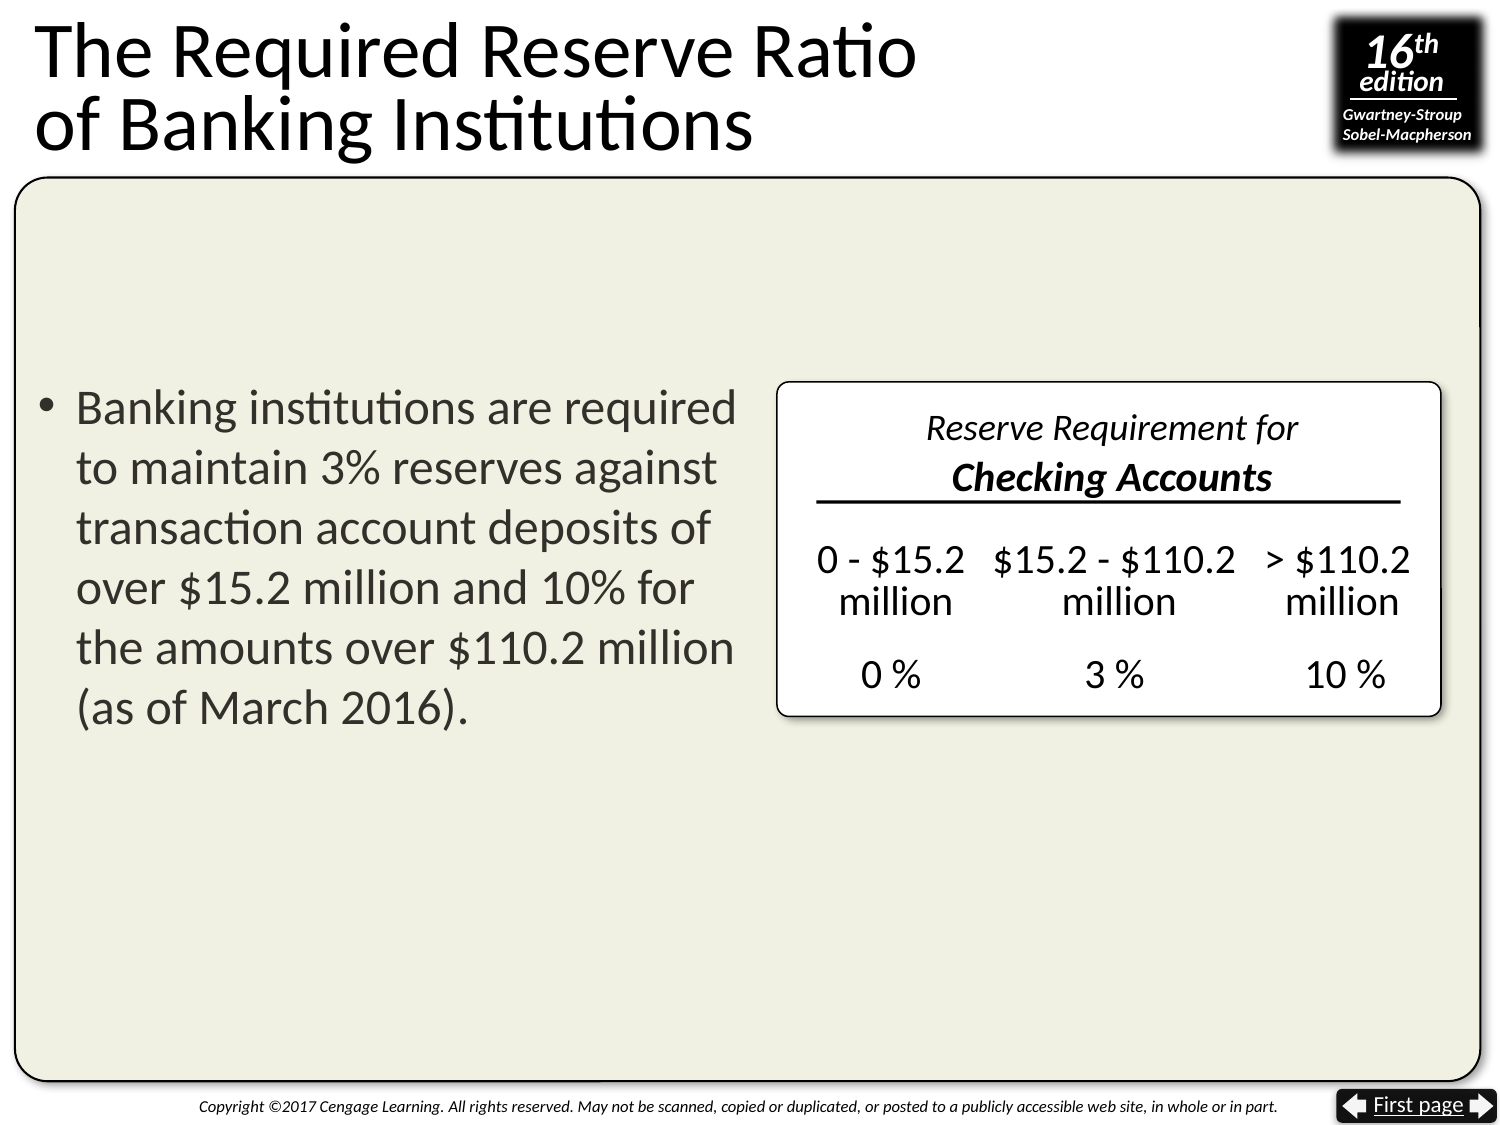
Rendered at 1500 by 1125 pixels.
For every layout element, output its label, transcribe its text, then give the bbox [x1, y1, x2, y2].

text_box 10 % [1304, 646, 1387, 697]
title The Required Reserve Ratio of Banking Institutions [19, 12, 1481, 180]
list Banking institutions are required to maintain 3% reserves against transaction account deposits of over $15.2 million and 10% for the amounts over $110.2 million (as of March 2016). [23, 366, 777, 741]
text_box [776, 381, 1442, 718]
text_box $15.2 - $110.2 million [992, 540, 1247, 625]
text_box Reserve Requirement for Checking Accounts [925, 395, 1299, 500]
text_box 0 - $15.2 million [816, 540, 976, 625]
text_box 3 % [1084, 646, 1146, 697]
text_box 0 % [861, 646, 922, 697]
text_box > $110.2 million [1264, 540, 1421, 625]
